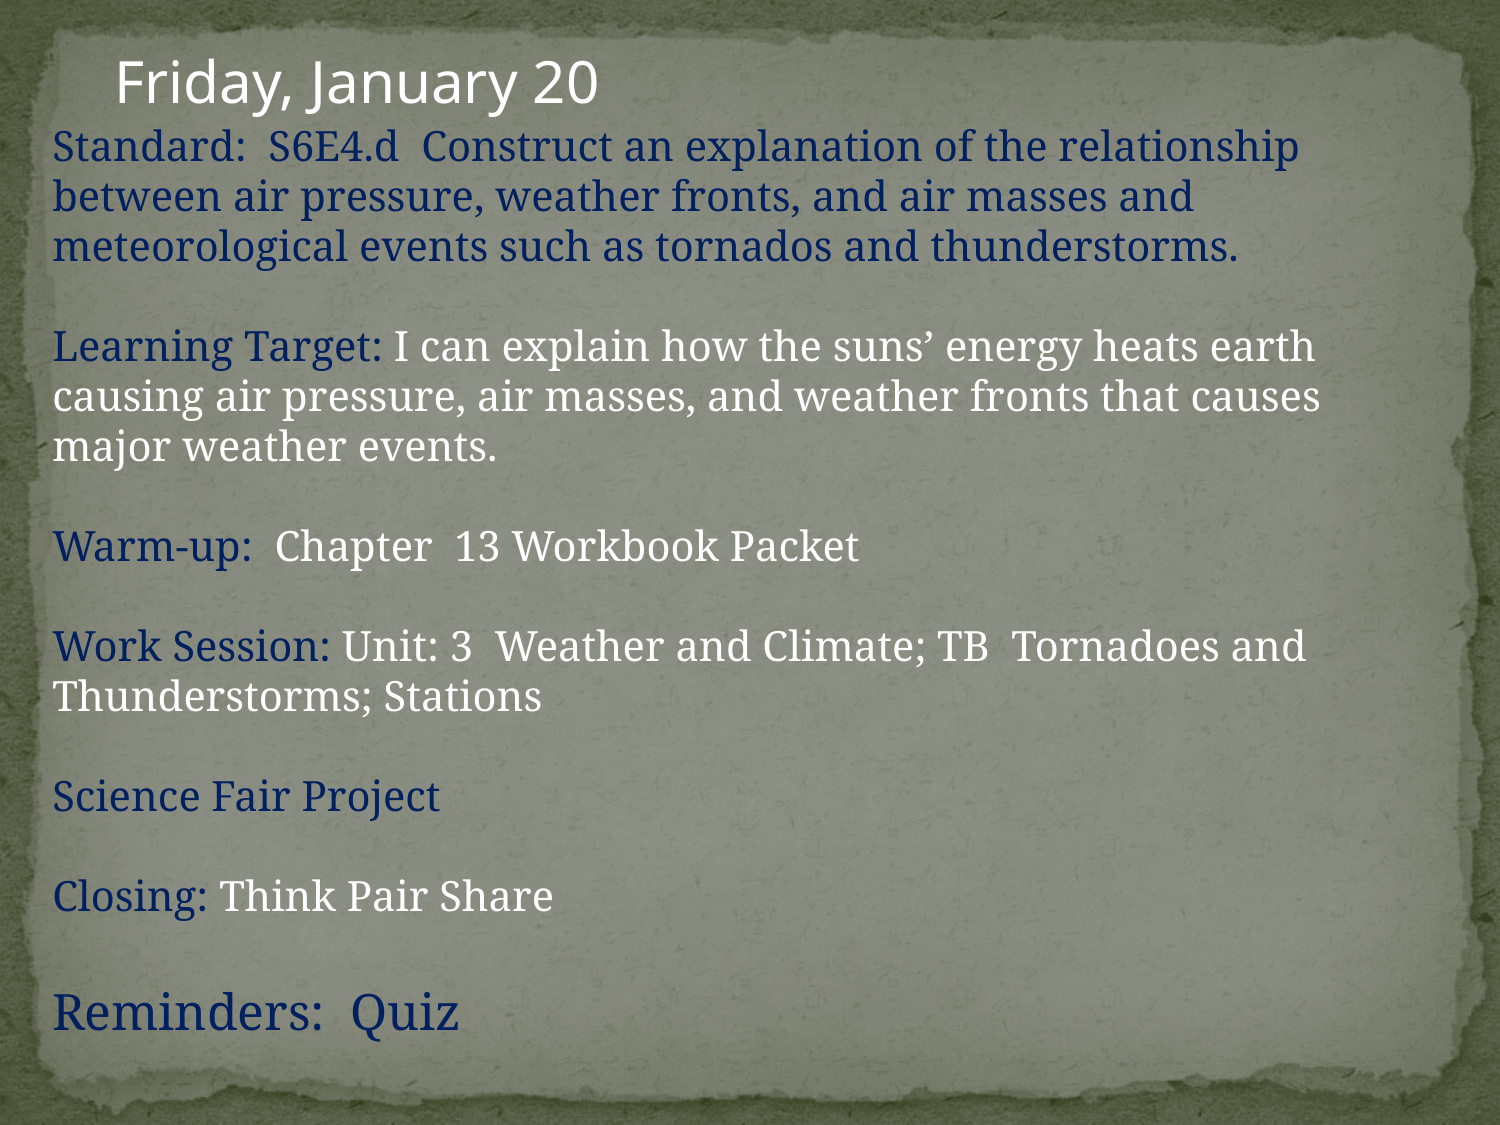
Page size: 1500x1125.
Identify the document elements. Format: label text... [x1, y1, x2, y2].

text_box Standard: S6E4.d Construct an explanation of the relationship between air pressure, weather fronts, and air masses and meteorological events such as tornados and thunderstorms. Learning Target: I can explain how the suns’ energy heats earth causing air pressure, air masses, and weather fronts that causes major weather events. Warm-up: Chapter 13 Workbook Packet Work Session: Unit: 3 Weather and Climate; TB Tornadoes and Thunderstorms; Stations Science Fair Project Closing: Think Pair Share Reminders: Quiz [37, 112, 1425, 1048]
text_box Friday, January 20 [99, 37, 1075, 123]
